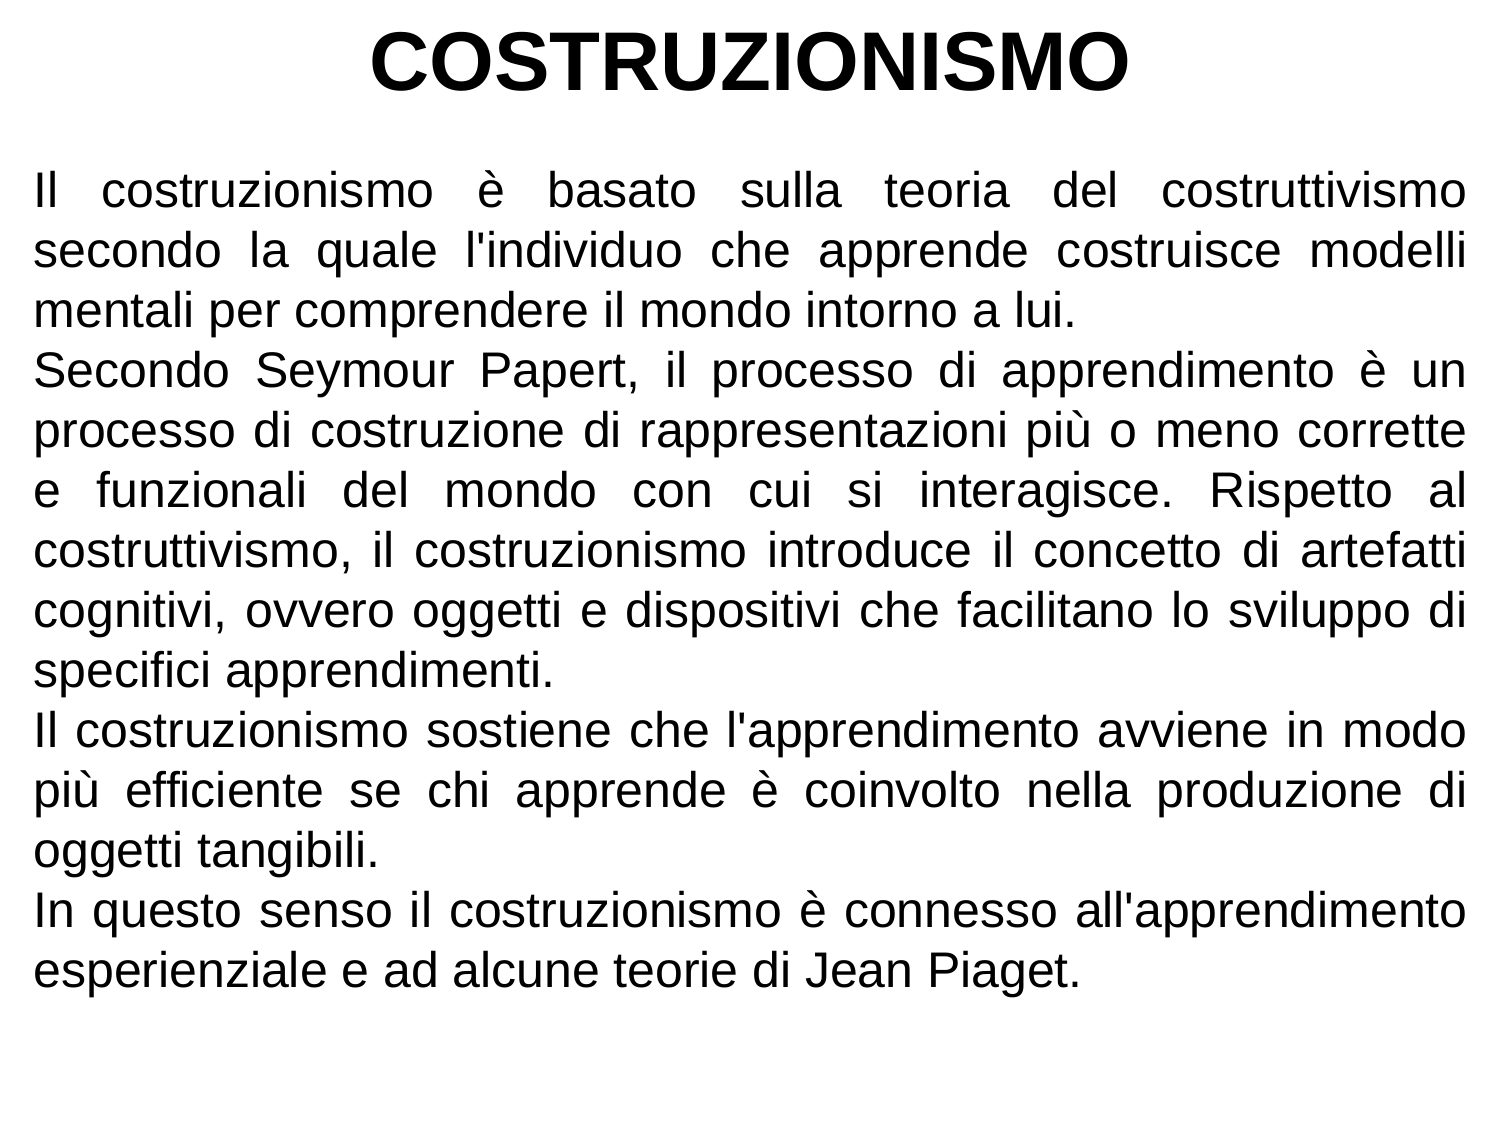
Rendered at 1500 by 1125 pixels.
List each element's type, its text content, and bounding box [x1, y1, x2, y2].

text_box COSTRUZIONISMO [18, 0, 1483, 115]
text_box Il costruzionismo è basato sulla teoria del costruttivismo secondo la quale l'individuo che apprende costruisce modelli mentali per comprendere il mondo intorno a lui. Secondo Seymour Papert, il processo di apprendimento è un processo di costruzione di rappresentazioni più o meno corrette e funzionali del mondo con cui si interagisce. Rispetto al costruttivismo, il costruzionismo introduce il concetto di artefatti cognitivi, ovvero oggetti e dispositivi che facilitano lo sviluppo di specifici apprendimenti. Il costruzionismo sostiene che l'apprendimento avviene in modo più efficiente se chi apprende è coinvolto nella produzione di oggetti tangibili. In questo senso il costruzionismo è connesso all'apprendimento esperienziale e ad alcune teorie di Jean Piaget. [18, 150, 1483, 1051]
